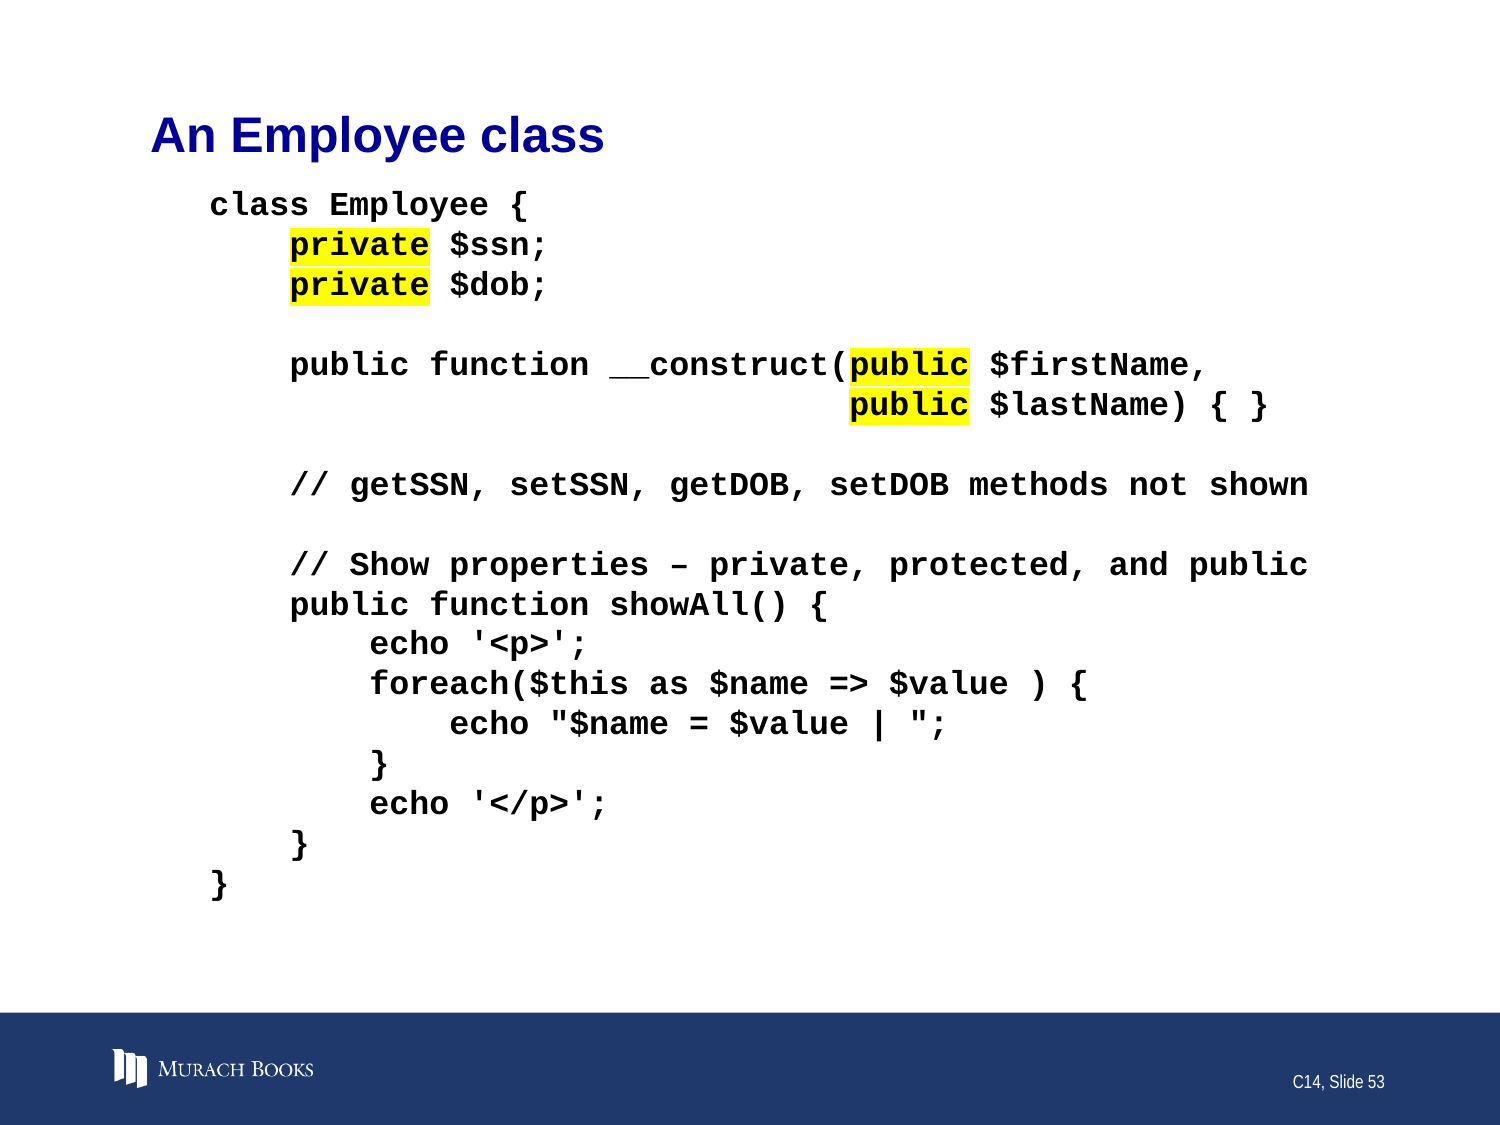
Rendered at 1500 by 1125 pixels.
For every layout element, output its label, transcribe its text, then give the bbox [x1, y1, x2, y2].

title An Employee class [150, 102, 1350, 164]
slide_number C14, Slide 53 [1087, 1025, 1400, 1100]
footer [12, 1025, 463, 1100]
list class Employee { private $ssn; private $dob; public function __construct(public $firstName, public $lastName) { } // getSSN, setSSN, getDOB, setDOB methods not shown // Show properties – private, protected, and public public function showAll() { echo '<p>'; foreach($this as $name => $value ) { echo "$name = $value | "; } echo '</p>'; } } [137, 174, 1350, 975]
